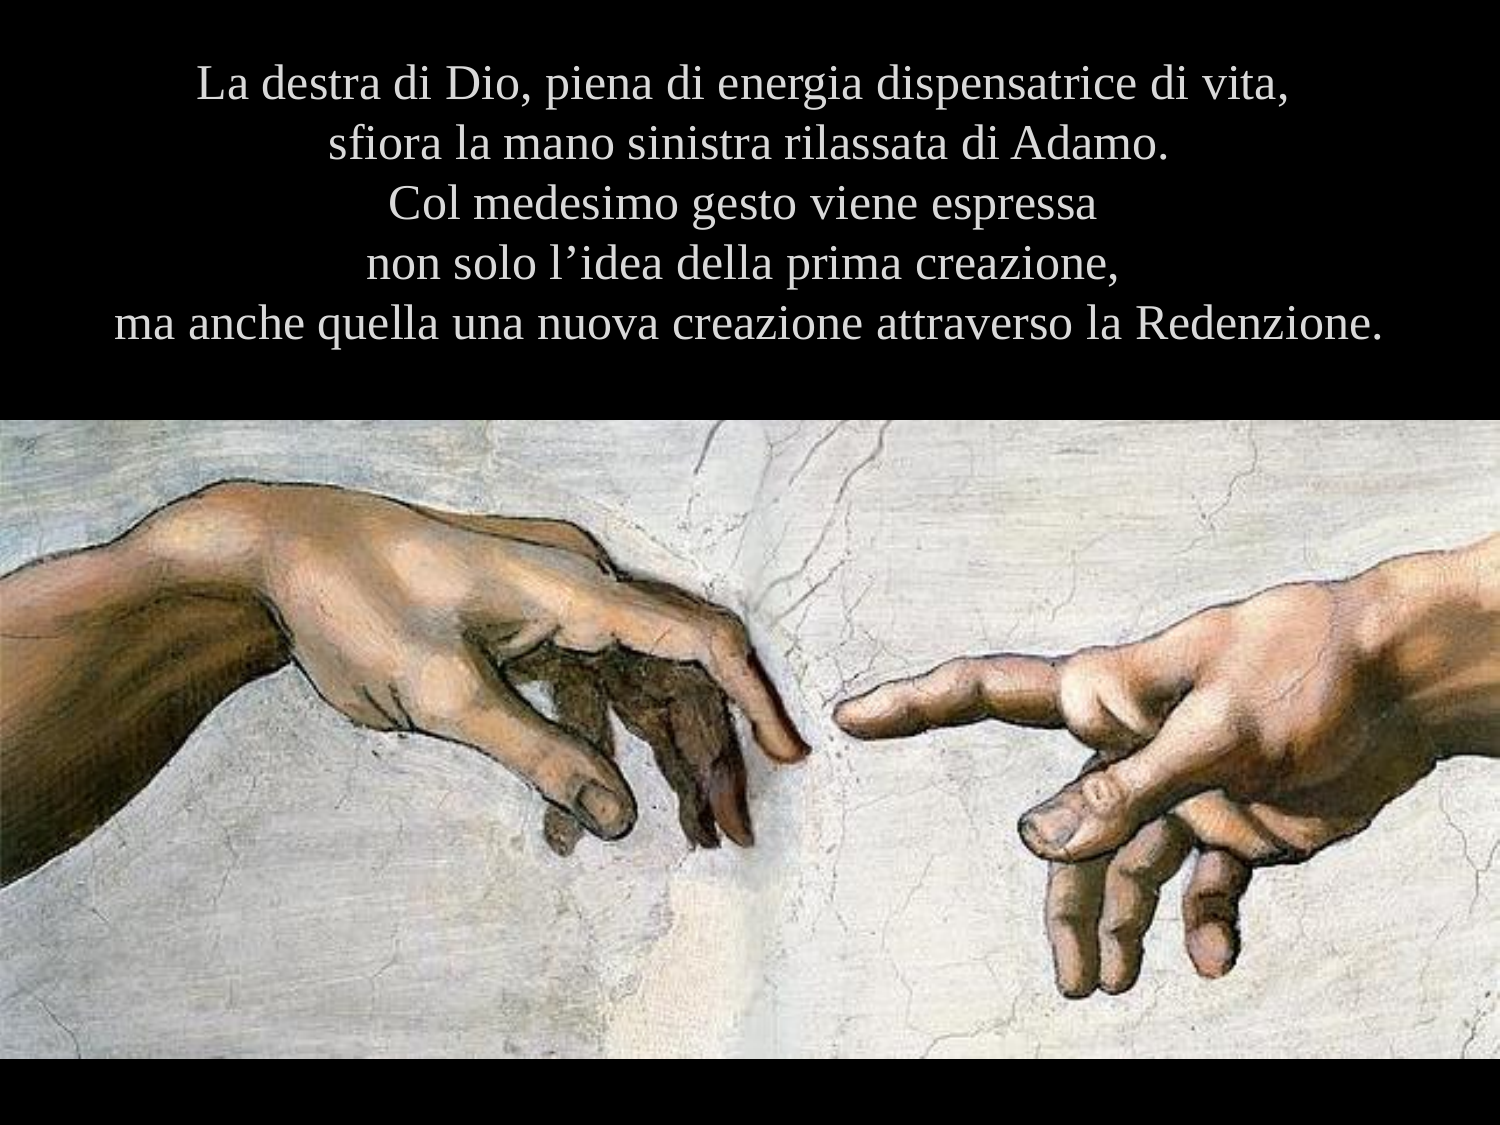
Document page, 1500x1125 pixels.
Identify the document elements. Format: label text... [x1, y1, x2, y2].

text_box La destra di Dio, piena di energia dispensatrice di vita, sfiora la mano sinistra rilassata di Adamo. Col medesimo gesto viene espressa non solo l’idea della prima creazione, ma anche quella una nuova creazione attraverso la Redenzione. [0, 42, 1500, 403]
picture [0, 420, 1500, 1059]
